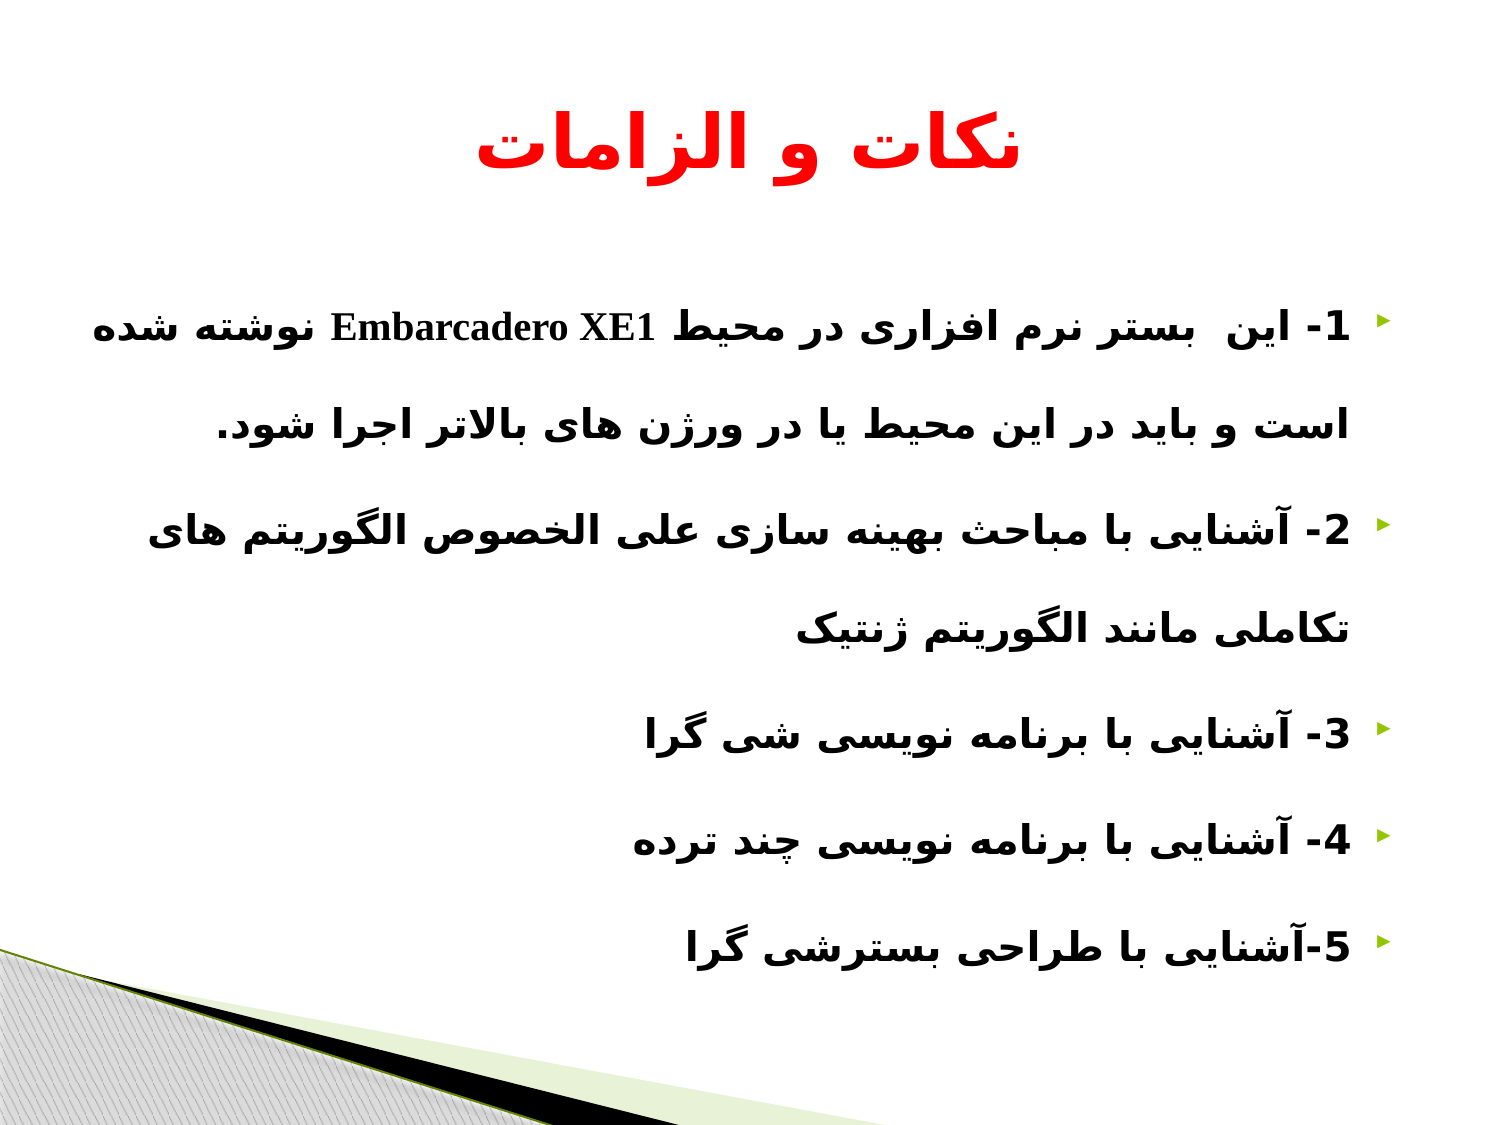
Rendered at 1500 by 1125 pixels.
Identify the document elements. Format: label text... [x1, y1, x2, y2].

list 1- این بستر نرم افزاری در محیط Embarcadero XE1 نوشته شده است و باید در این محیط یا در ورژن های بالاتر اجرا شود. 2- آشنایی با مباحث بهینه سازی علی الخصوص الگوریتم های تکاملی مانند الگوریتم ژنتیک 3- آشنایی با برنامه نویسی شی گرا 4- آشنایی با برنامه نویسی چند ترده 5-آشنایی با طراحی بسترشی گرا [75, 243, 1425, 986]
title نکات و الزامات [75, 45, 1425, 233]
